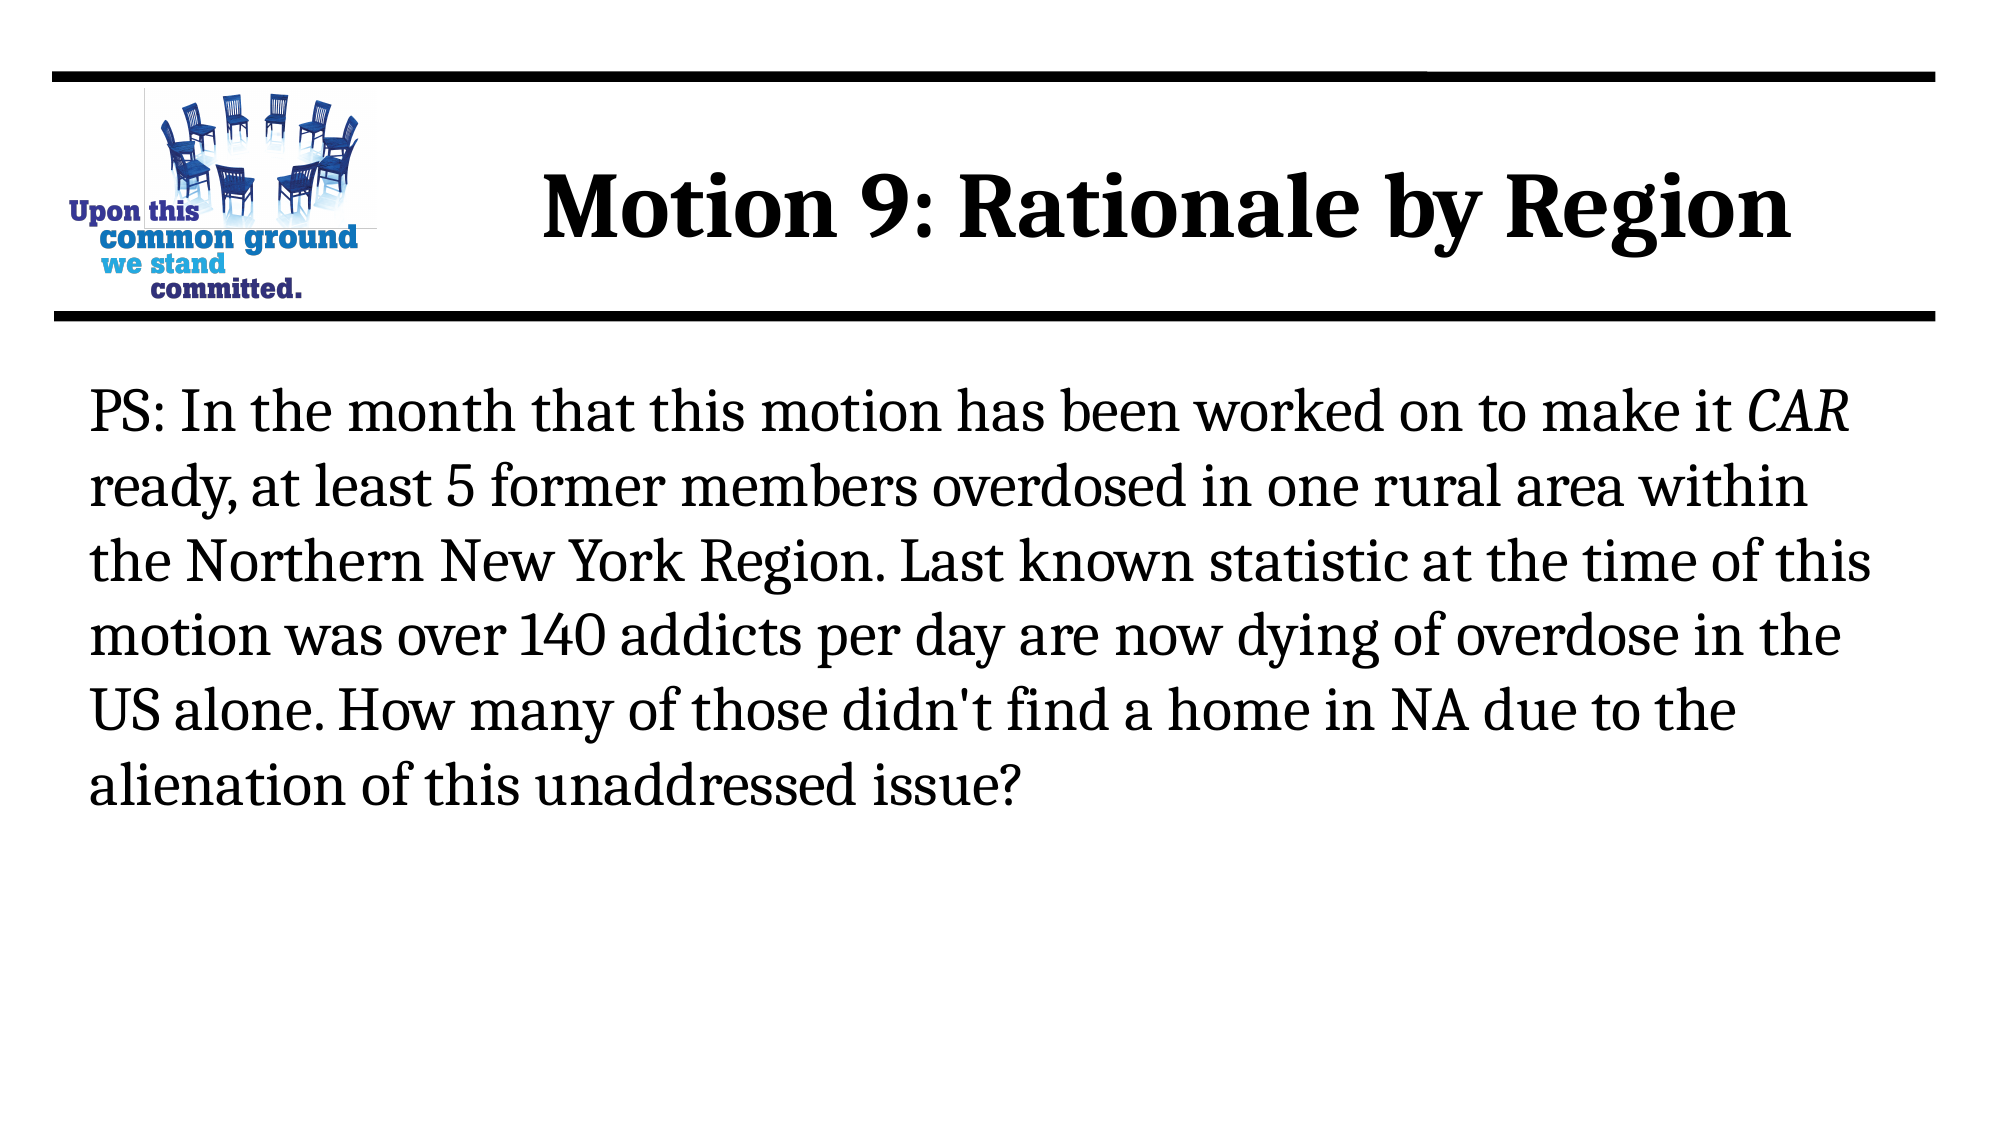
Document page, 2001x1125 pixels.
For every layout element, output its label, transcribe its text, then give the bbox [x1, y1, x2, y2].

text_box PS: In the month that this motion has been worked on to make it CAR ready, at least 5 former members overdosed in one rural area within the Northern New York Region. Last known statistic at the time of this motion was over 140 addicts per day are now dying of overdose in the US alone. How many of those didn't find a home in NA due to the alienation of this unaddressed issue? [89, 368, 1890, 819]
picture [69, 88, 377, 305]
text_box Motion 9: Rationale by Region [395, 137, 1940, 263]
